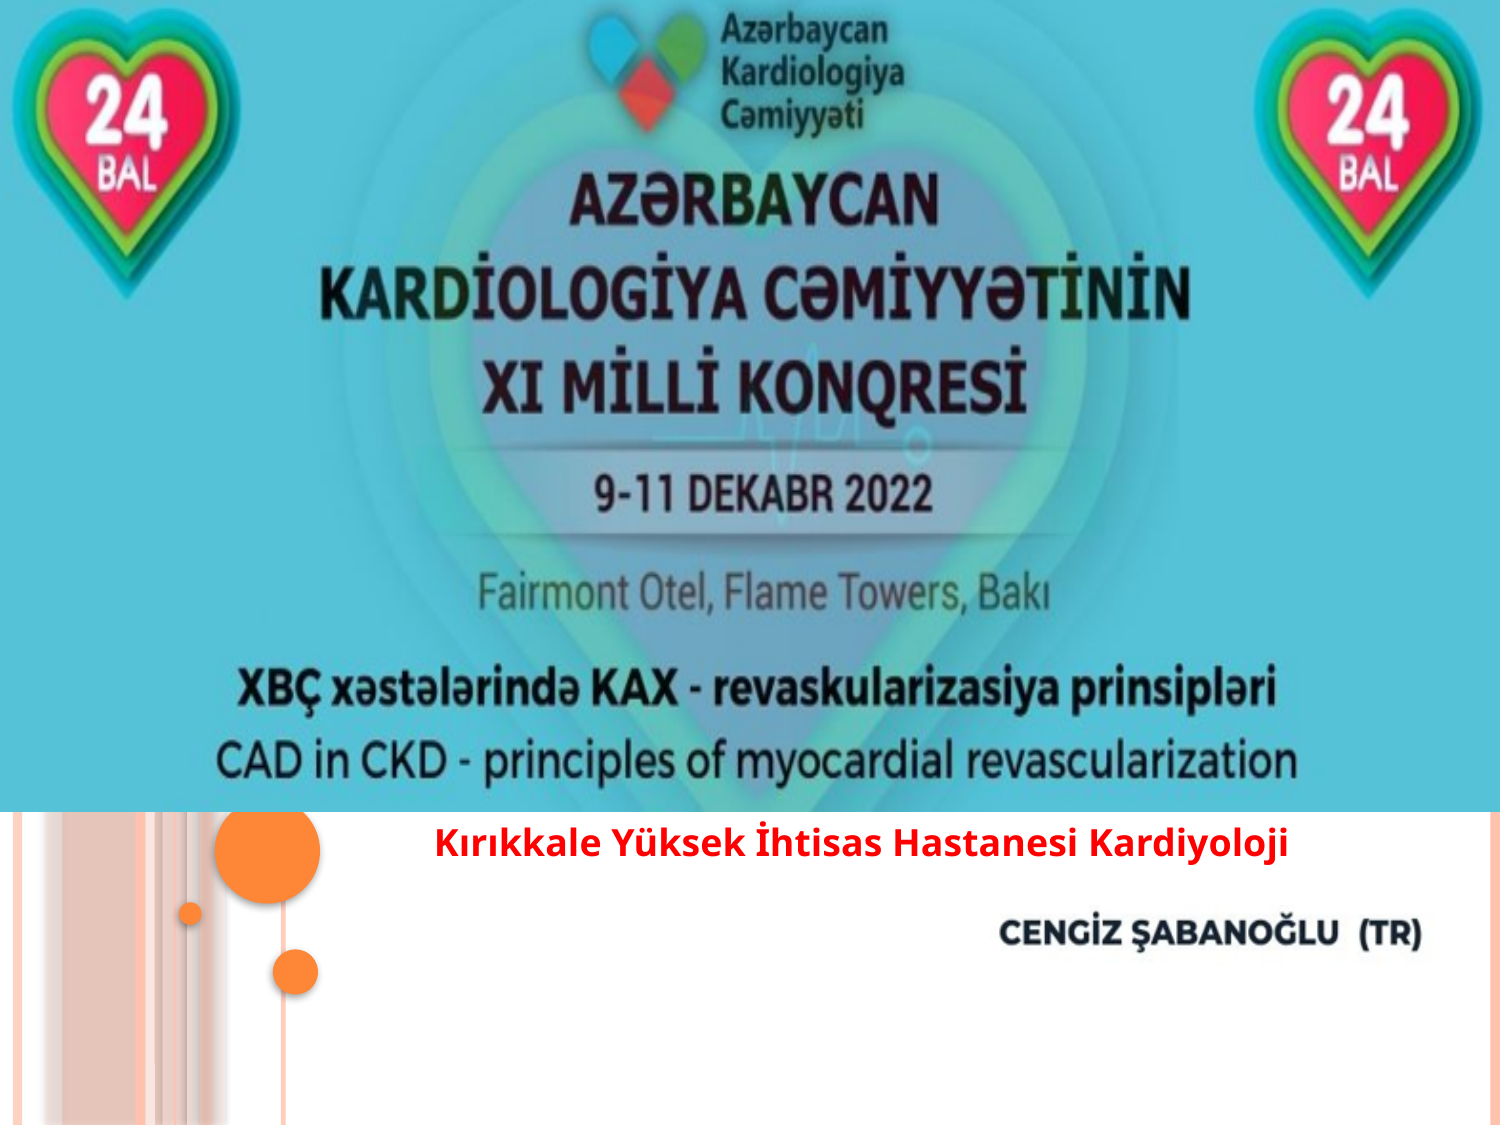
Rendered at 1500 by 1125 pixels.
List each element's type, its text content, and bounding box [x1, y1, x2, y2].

picture [962, 904, 1471, 965]
picture [0, 0, 1500, 813]
subtitle Kırıkkale Yüksek İhtisas Hastanesi Kardiyoloji [419, 822, 1470, 906]
